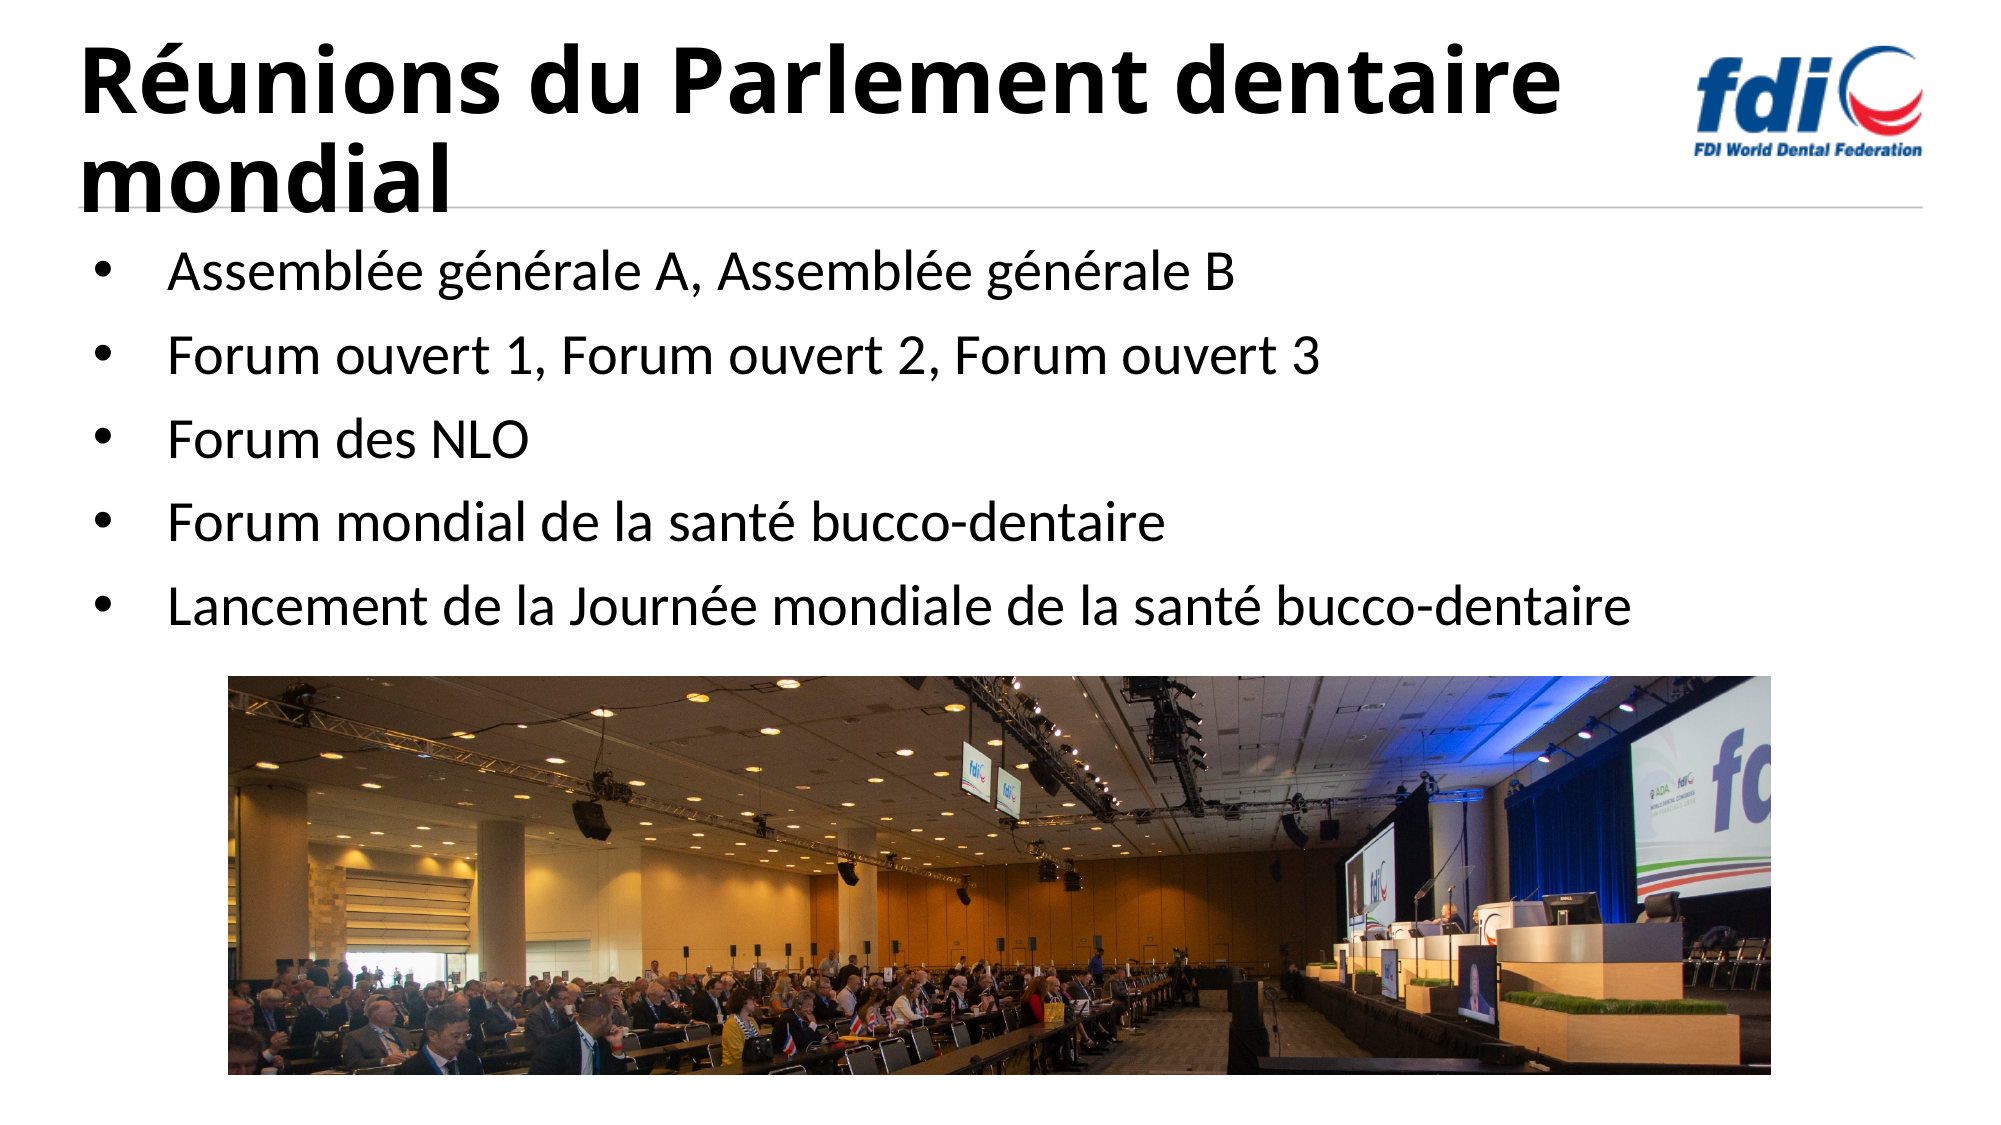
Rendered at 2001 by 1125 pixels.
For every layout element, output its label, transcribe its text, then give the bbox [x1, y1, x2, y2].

picture [228, 676, 1771, 1075]
picture [0, 0, 2000, 217]
title Réunions du Parlement dentaire mondial [77, 34, 1654, 232]
list Assemblée générale A, Assemblée générale B Forum ouvert 1, Forum ouvert 2, Forum ouvert 3 Forum des NLO Forum mondial de la santé bucco-dentaire Lancement de la Journée mondiale de la santé bucco-dentaire [77, 232, 1920, 985]
